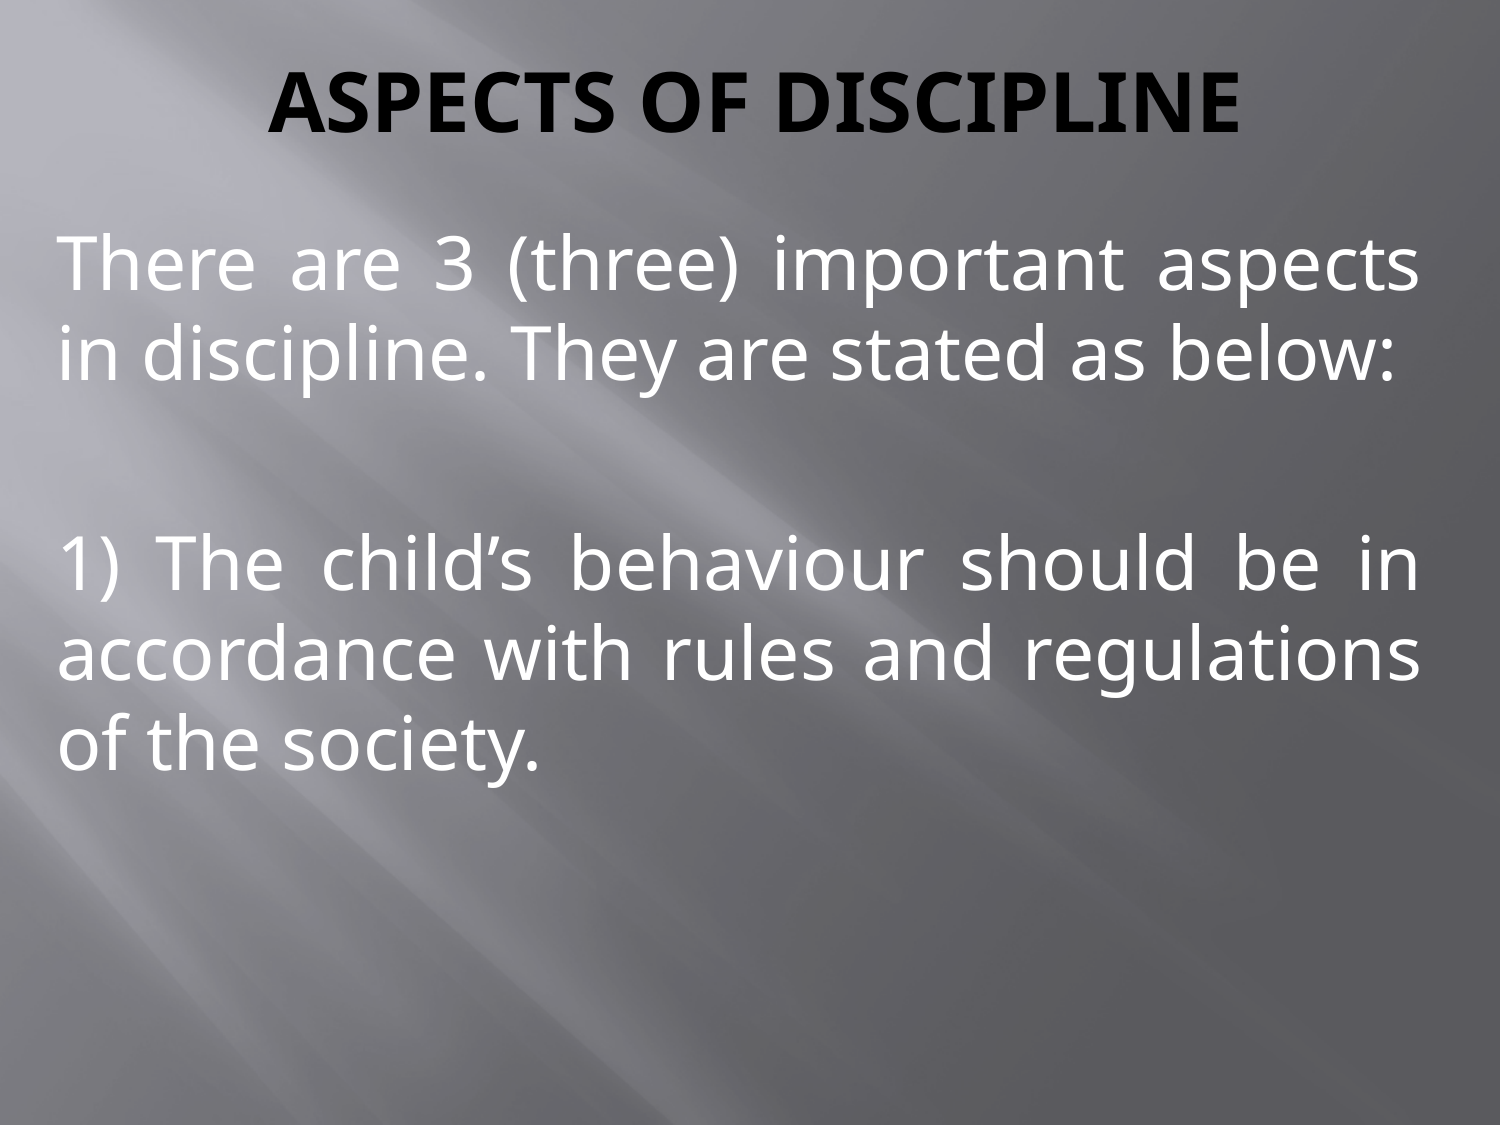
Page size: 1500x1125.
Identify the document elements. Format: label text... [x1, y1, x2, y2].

title Aspects of discipline [75, 42, 1438, 149]
subtitle There are 3 (three) important aspects in discipline. They are stated as below: 1) The child’s behaviour should be in accordance with rules and regulations of the society. [41, 208, 1438, 1083]
